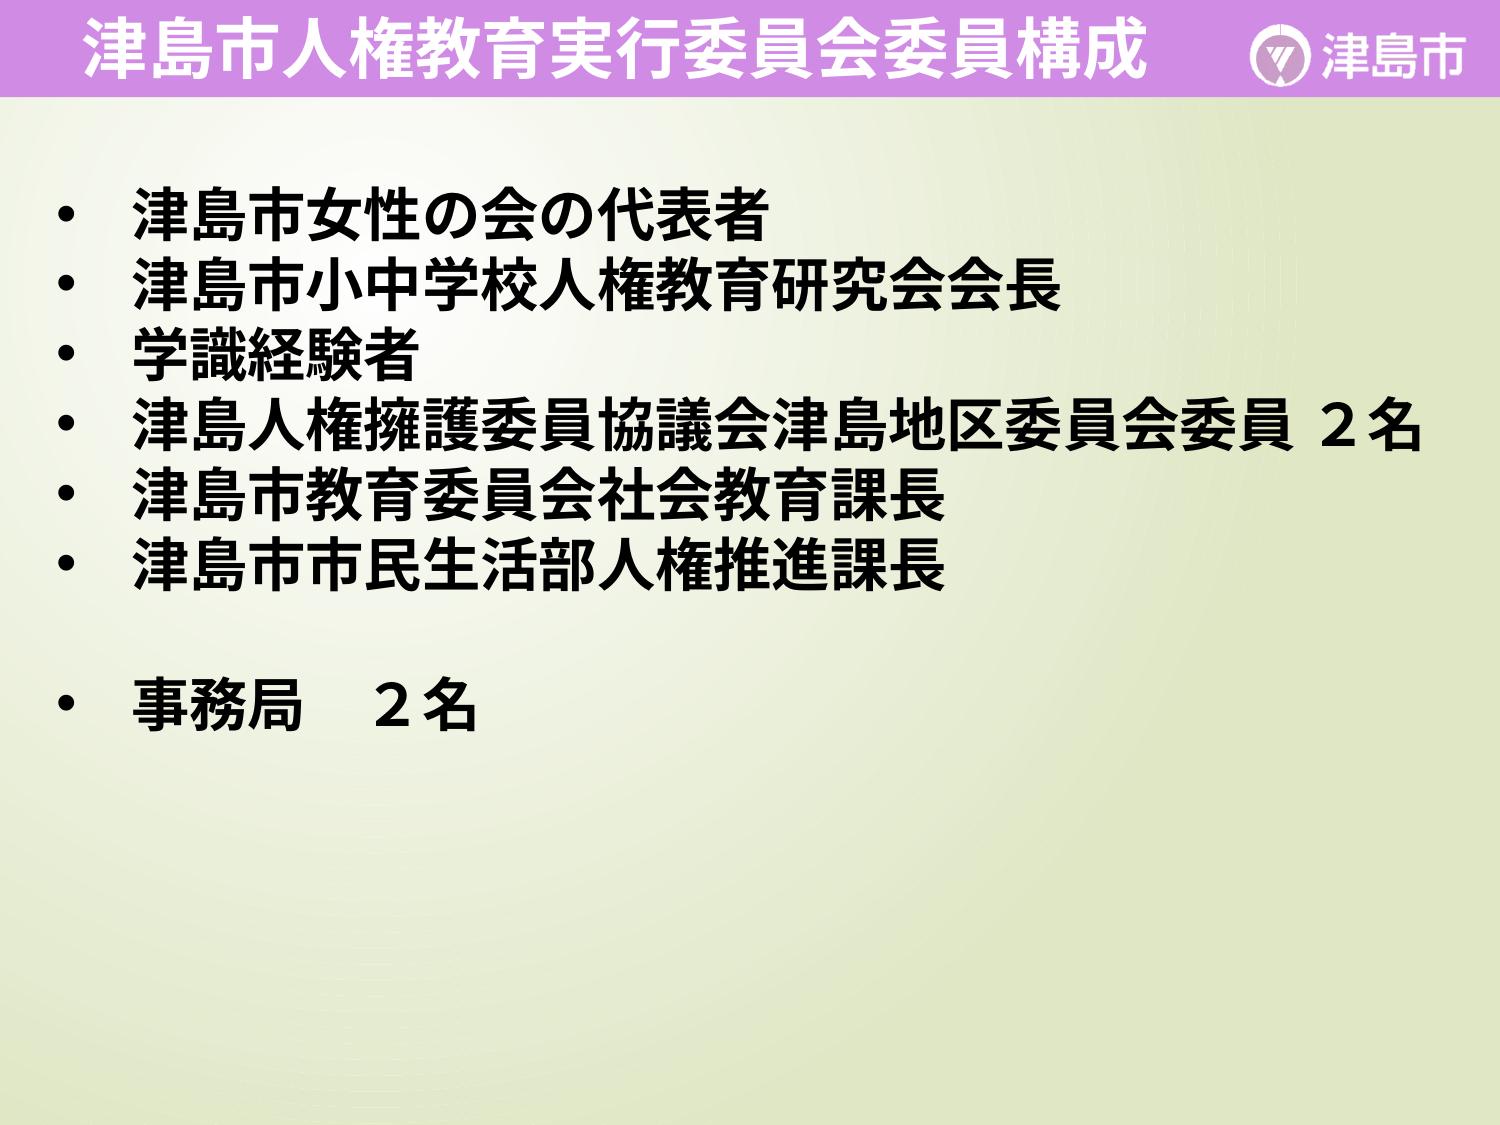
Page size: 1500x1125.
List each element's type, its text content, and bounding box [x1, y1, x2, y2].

text_box 津島市女性の会の代表者 津島市小中学校人権教育研究会会長 学識経験者 津島人権擁護委員協議会津島地区委員会委員 ２名 津島市教育委員会社会教育課長 津島市市民生活部人権推進課長 事務局 ２名 [40, 148, 1470, 768]
picture [1245, 19, 1469, 90]
text_box 津島市人権教育実行委員会委員構成 [0, 0, 1500, 99]
